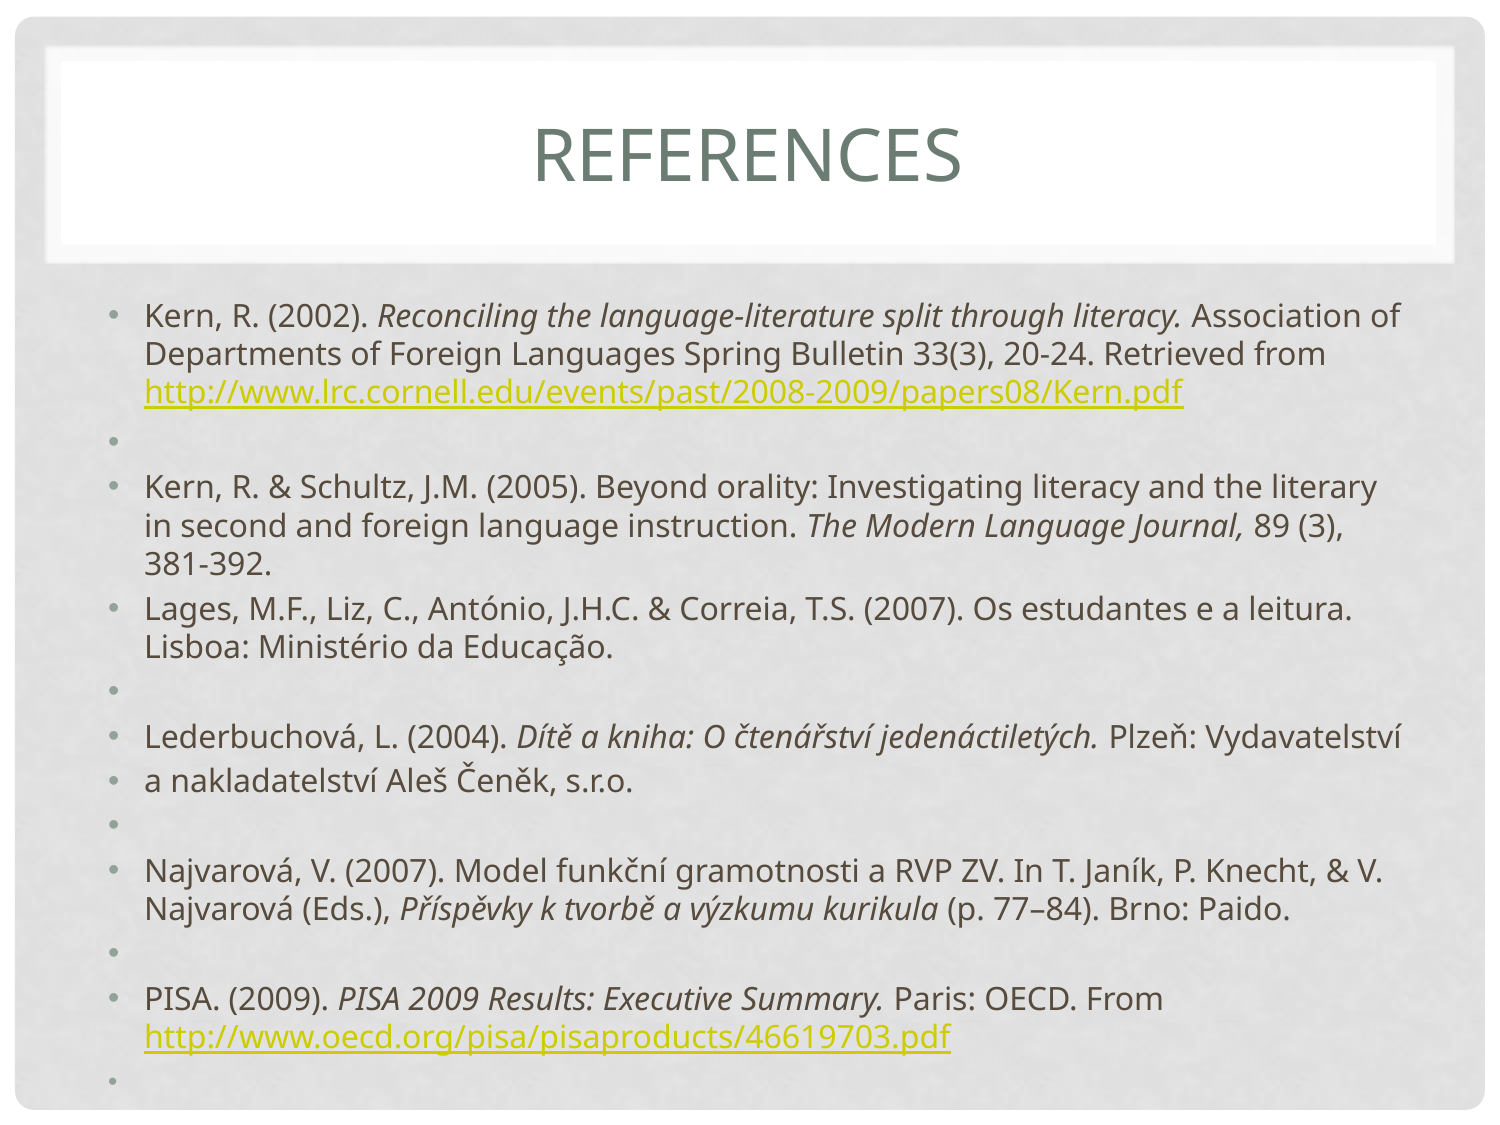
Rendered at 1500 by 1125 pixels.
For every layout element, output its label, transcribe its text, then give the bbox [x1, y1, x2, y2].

list Kern, R. (2002). Reconciling the language-literature split through literacy. Association of Departments of Foreign Languages Spring Bulletin 33(3), 20-24. Retrieved from http://www.lrc.cornell.edu/events/past/2008-2009/papers08/Kern.pdf Kern, R. & Schultz, J.M. (2005). Beyond orality: Investigating literacy and the literary in second and foreign language instruction. The Modern Language Journal, 89 (3), 381-392. Lages, M.F., Liz, C., António, J.H.C. & Correia, T.S. (2007). Os estudantes e a leitura. Lisboa: Ministério da Educação. Lederbuchová, L. (2004). Dítě a kniha: O čtenářství jedenáctiletých. Plzeň: Vydavatelství a nakladatelství Aleš Čeněk, s.r.o. Najvarová, V. (2007). Model funkční gramotnosti a RVP ZV. In T. Janík, P. Knecht, & V. Najvarová (Eds.), Příspěvky k tvorbě a výzkumu kurikula (p. 77–84). Brno: Paido. PISA. (2009). PISA 2009 Results: Executive Summary. Paris: OECD. From http://www.oecd.org/pisa/pisaproducts/46619703.pdf [75, 287, 1425, 1125]
title References [69, 66, 1425, 238]
